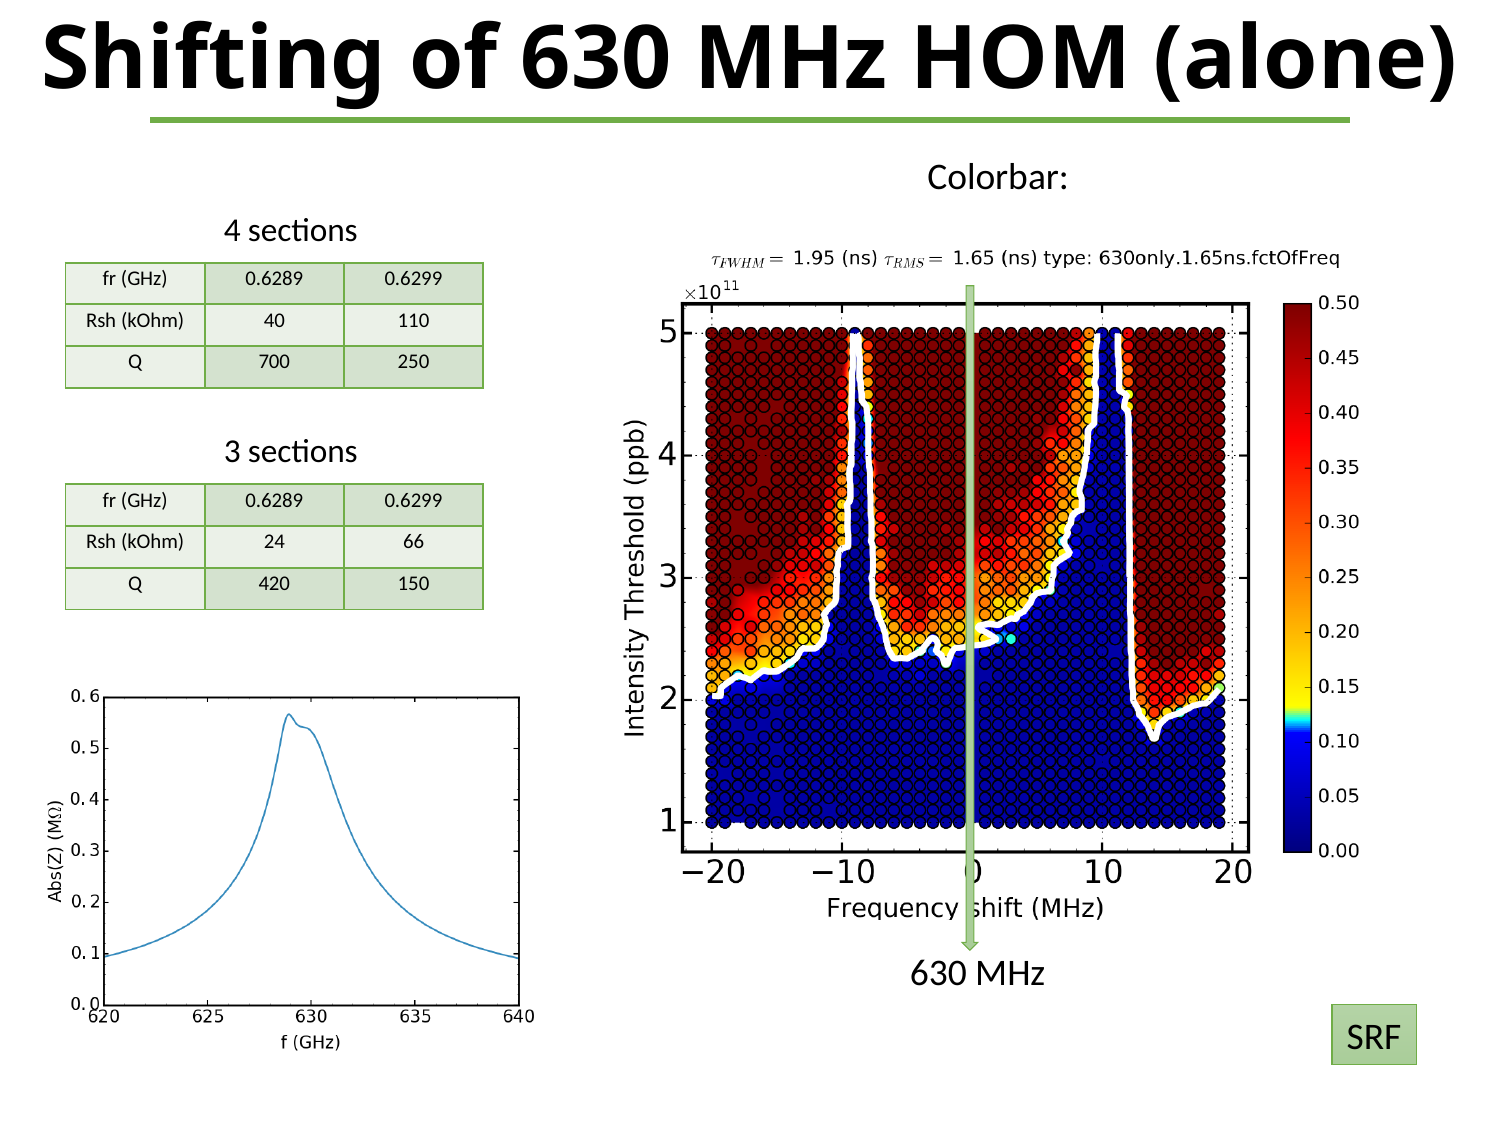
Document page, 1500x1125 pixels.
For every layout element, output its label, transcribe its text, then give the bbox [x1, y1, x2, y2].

table_cell 66 [345, 527, 482, 567]
text_box SRF [1331, 1004, 1417, 1065]
table_cell Q [66, 347, 204, 387]
table_cell Rsh (kOhm) [66, 305, 204, 345]
picture [44, 682, 538, 1053]
table_header fr (GHz) [66, 485, 204, 525]
text_box 3 sections [208, 422, 373, 477]
table_cell 420 [206, 569, 343, 609]
title Shifting of 630 MHz HOM (alone) [0, 0, 1500, 120]
table_cell Q [66, 569, 204, 609]
table_cell 150 [345, 569, 482, 609]
table_header 0.6289 [206, 485, 343, 525]
text_box [965, 920, 975, 940]
table_cell 24 [206, 527, 343, 567]
table_cell Rsh (kOhm) [66, 527, 204, 567]
text_box 4 sections [208, 200, 373, 256]
text_box 630 MHz [895, 940, 1061, 1000]
table_header 0.6299 [345, 264, 482, 303]
table_header 0.6299 [345, 485, 482, 525]
table_header 0.6289 [206, 264, 343, 303]
picture [567, 235, 1481, 920]
table_header fr (GHz) [66, 264, 204, 303]
table_cell 40 [206, 305, 343, 345]
table_cell 700 [206, 347, 343, 387]
table_cell 110 [345, 305, 482, 345]
table_cell 250 [345, 347, 482, 387]
